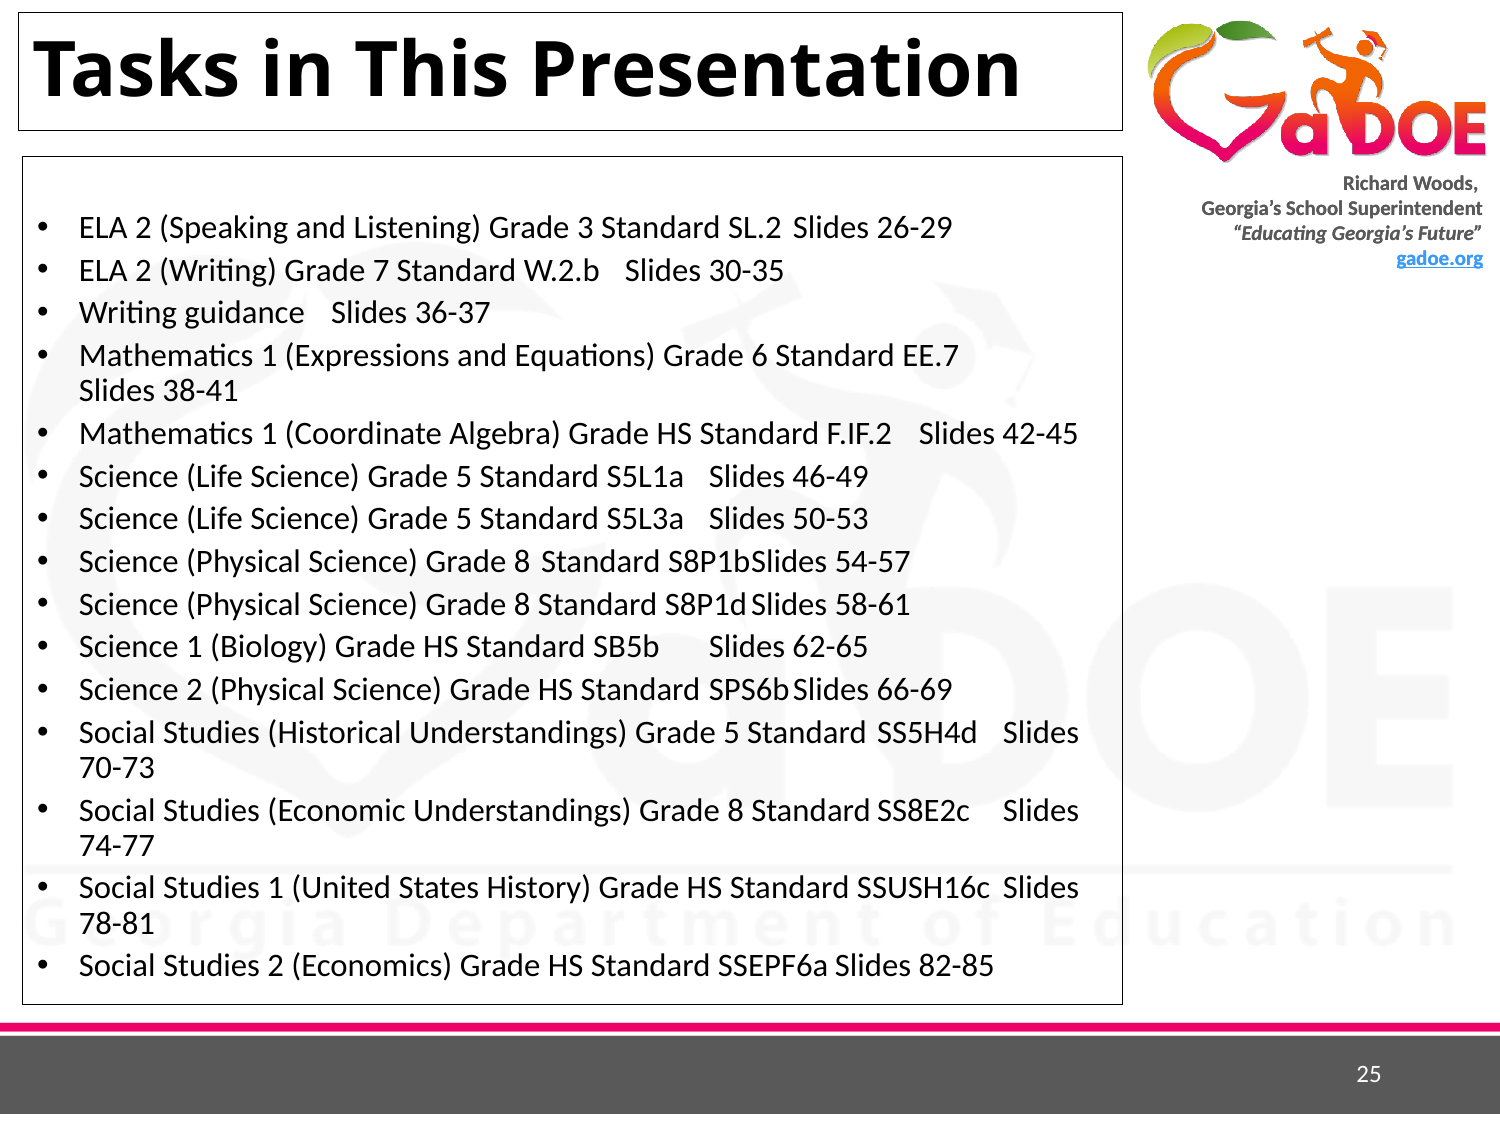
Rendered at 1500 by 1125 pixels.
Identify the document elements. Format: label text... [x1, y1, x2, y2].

list ELA 2 (Speaking and Listening) Grade 3 Standard SL.2 Slides 26-29 ELA 2 (Writing) Grade 7 Standard W.2.b Slides 30-35 Writing guidance Slides 36-37 Mathematics 1 (Expressions and Equations) Grade 6 Standard EE.7 Slides 38-41 Mathematics 1 (Coordinate Algebra) Grade HS Standard F.IF.2 Slides 42-45 Science (Life Science) Grade 5 Standard S5L1a Slides 46-49 Science (Life Science) Grade 5 Standard S5L3a Slides 50-53 Science (Physical Science) Grade 8 Standard S8P1b Slides 54-57 Science (Physical Science) Grade 8 Standard S8P1d Slides 58-61 Science 1 (Biology) Grade HS Standard SB5b Slides 62-65 Science 2 (Physical Science) Grade HS Standard SPS6b Slides 66-69 Social Studies (Historical Understandings) Grade 5 Standard SS5H4d Slides 70-73 Social Studies (Economic Understandings) Grade 8 Standard SS8E2c Slides 74-77 Social Studies 1 (United States History) Grade HS Standard SSUSH16c Slides 78-81 Social Studies 2 (Economics) Grade HS Standard SSEPF6a Slides 82-85 [22, 156, 1123, 1005]
title Tasks in This Presentation [18, 12, 1123, 131]
picture [1123, 235, 1473, 980]
picture [1135, 8, 1499, 164]
slide_number 25 [1059, 1042, 1397, 1103]
